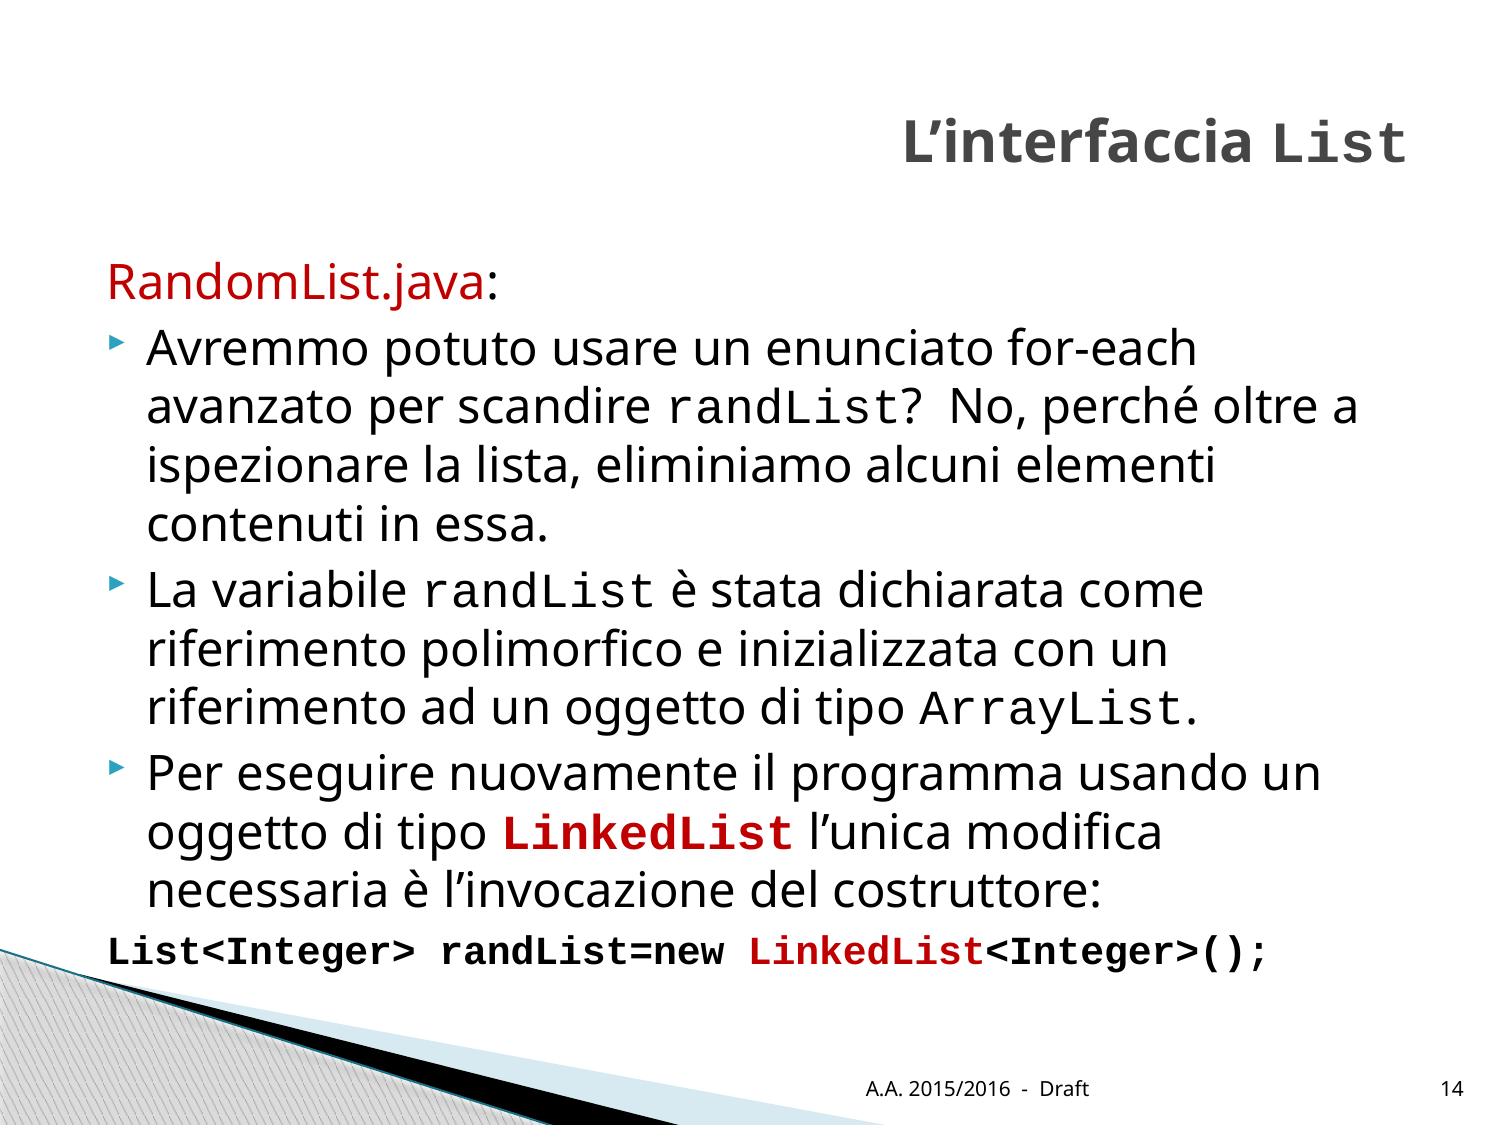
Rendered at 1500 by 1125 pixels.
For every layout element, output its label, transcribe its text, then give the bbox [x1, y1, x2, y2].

list RandomList.java: Avremmo potuto usare un enunciato for-each avanzato per scandire randList? No, perché oltre a ispezionare la lista, eliminiamo alcuni elementi contenuti in essa. La variabile randList è stata dichiarata come riferimento polimorfico e inizializzata con un riferimento ad un oggetto di tipo ArrayList. Per eseguire nuovamente il programma usando un oggetto di tipo LinkedList l’unica modifica necessaria è l’invocazione del costruttore: List<Integer> randList=new LinkedList<Integer>(); [75, 243, 1425, 986]
footer A.A. 2015/2016 - Draft [718, 1051, 1105, 1112]
slide_number 14 [1418, 1051, 1479, 1112]
title L’interfaccia List [75, 45, 1425, 233]
